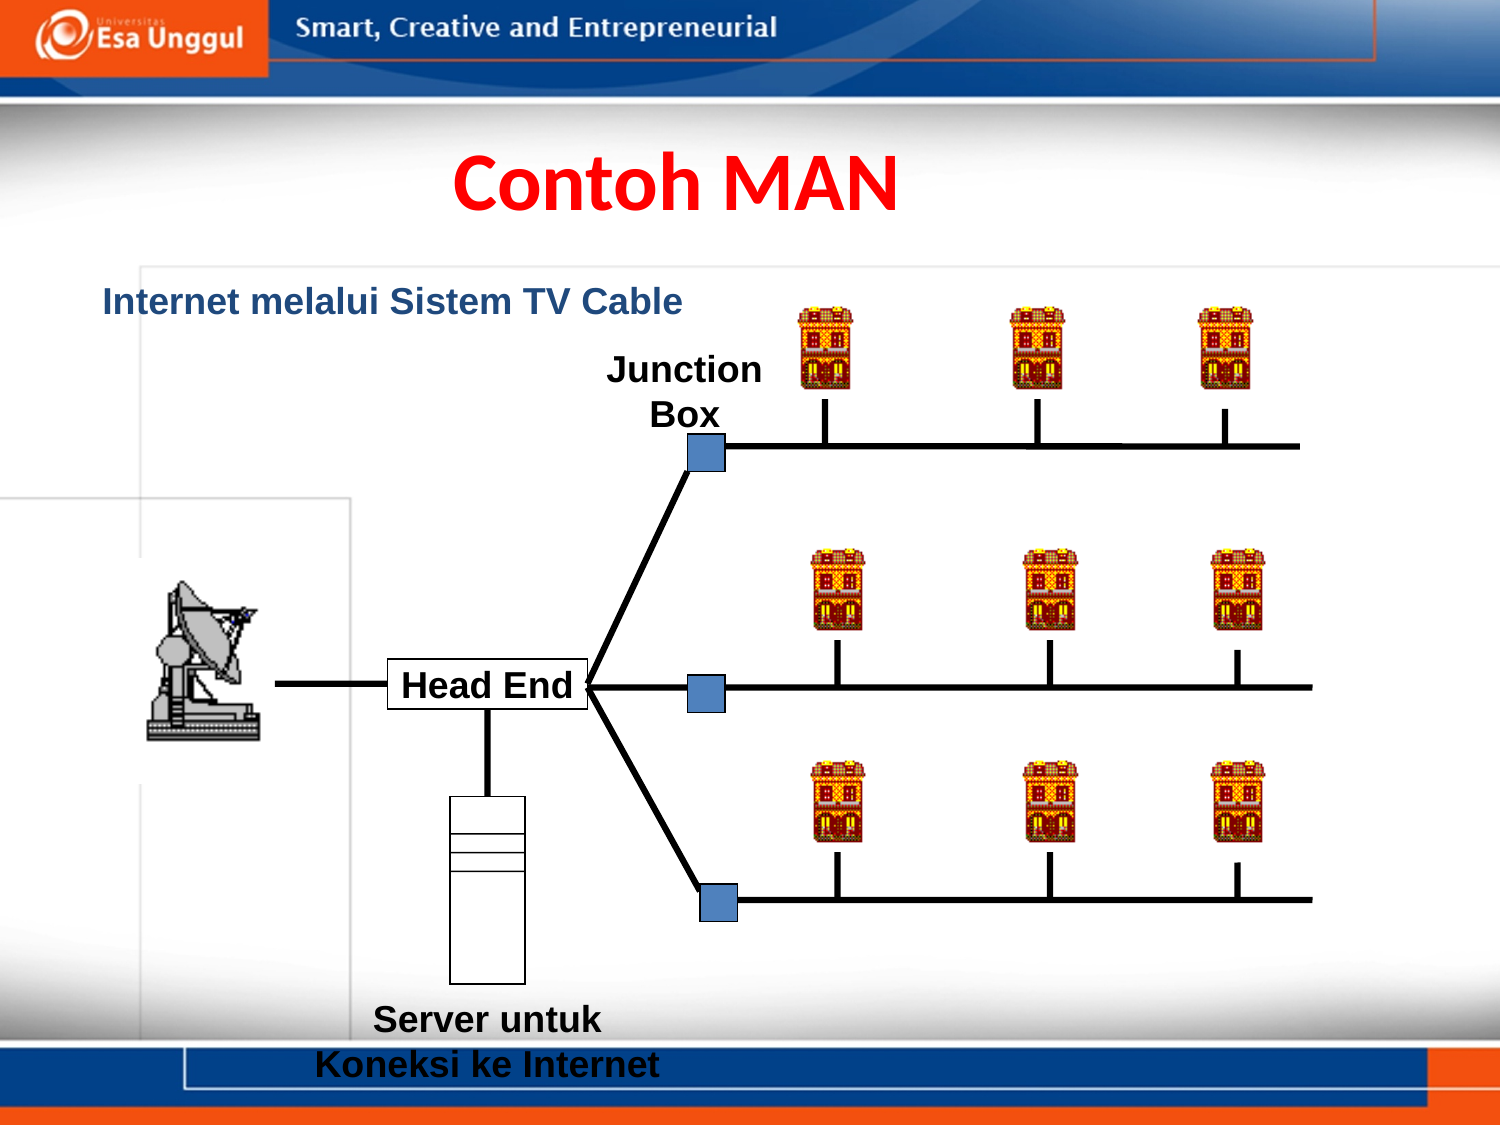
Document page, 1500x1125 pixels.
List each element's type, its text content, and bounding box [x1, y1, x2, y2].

text_box Junction Box [591, 337, 778, 443]
text_box [687, 675, 725, 713]
text_box [687, 443, 725, 472]
text_box [699, 883, 738, 922]
text_box Internet melalui Sistem TV Cable [87, 269, 699, 330]
picture [0, 0, 1500, 1125]
title Contoh MAN [1, 125, 1352, 230]
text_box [449, 796, 526, 985]
text_box Head End [387, 658, 588, 709]
text_box Server untuk Koneksi ke Internet [287, 987, 688, 1093]
